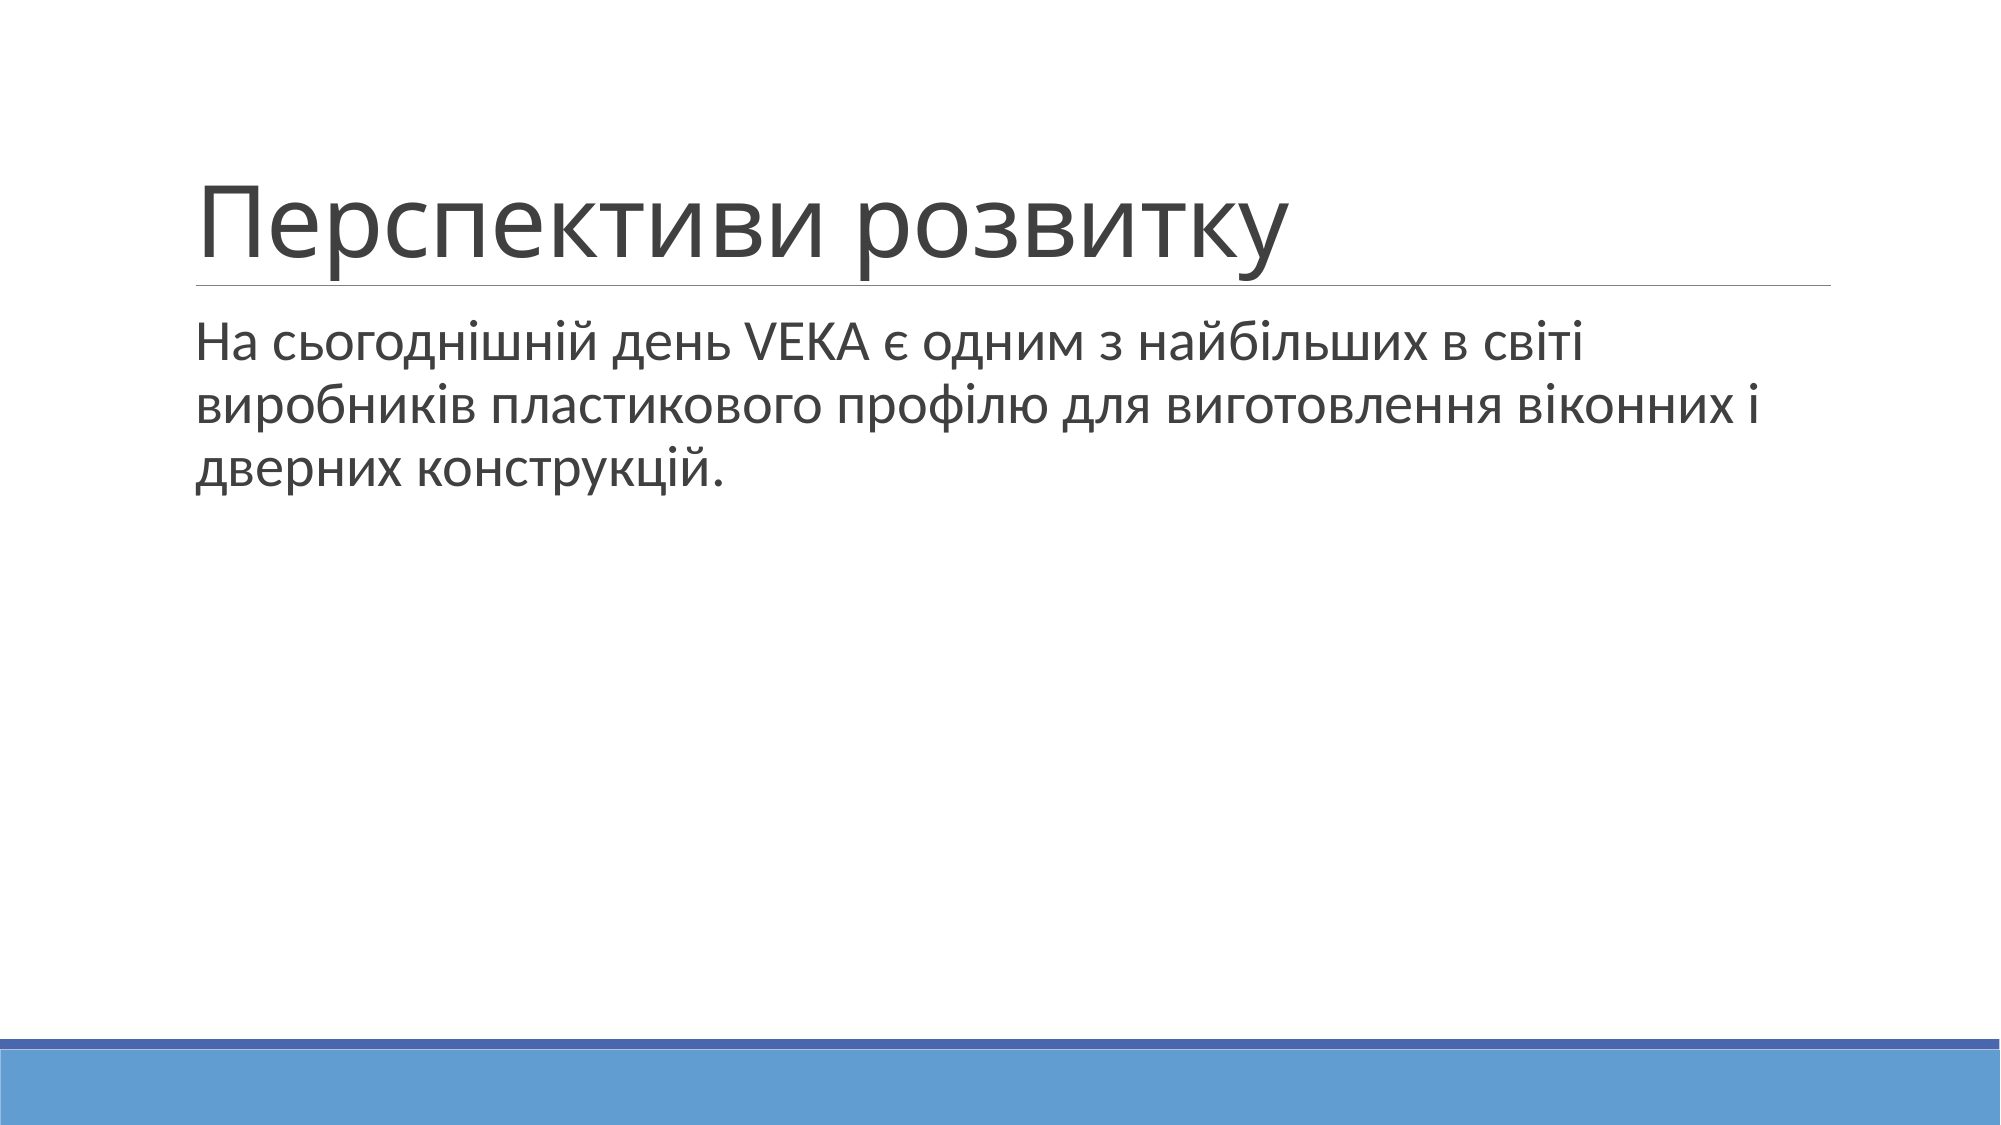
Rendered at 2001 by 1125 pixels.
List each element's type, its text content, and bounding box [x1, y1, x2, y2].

title Перспективи розвитку [180, 47, 1830, 285]
list На сьогоднішній день VEKA є одним з найбільших в світі виробників пластикового профілю для виготовлення віконних і дверних конструкцій. [180, 302, 1830, 963]
